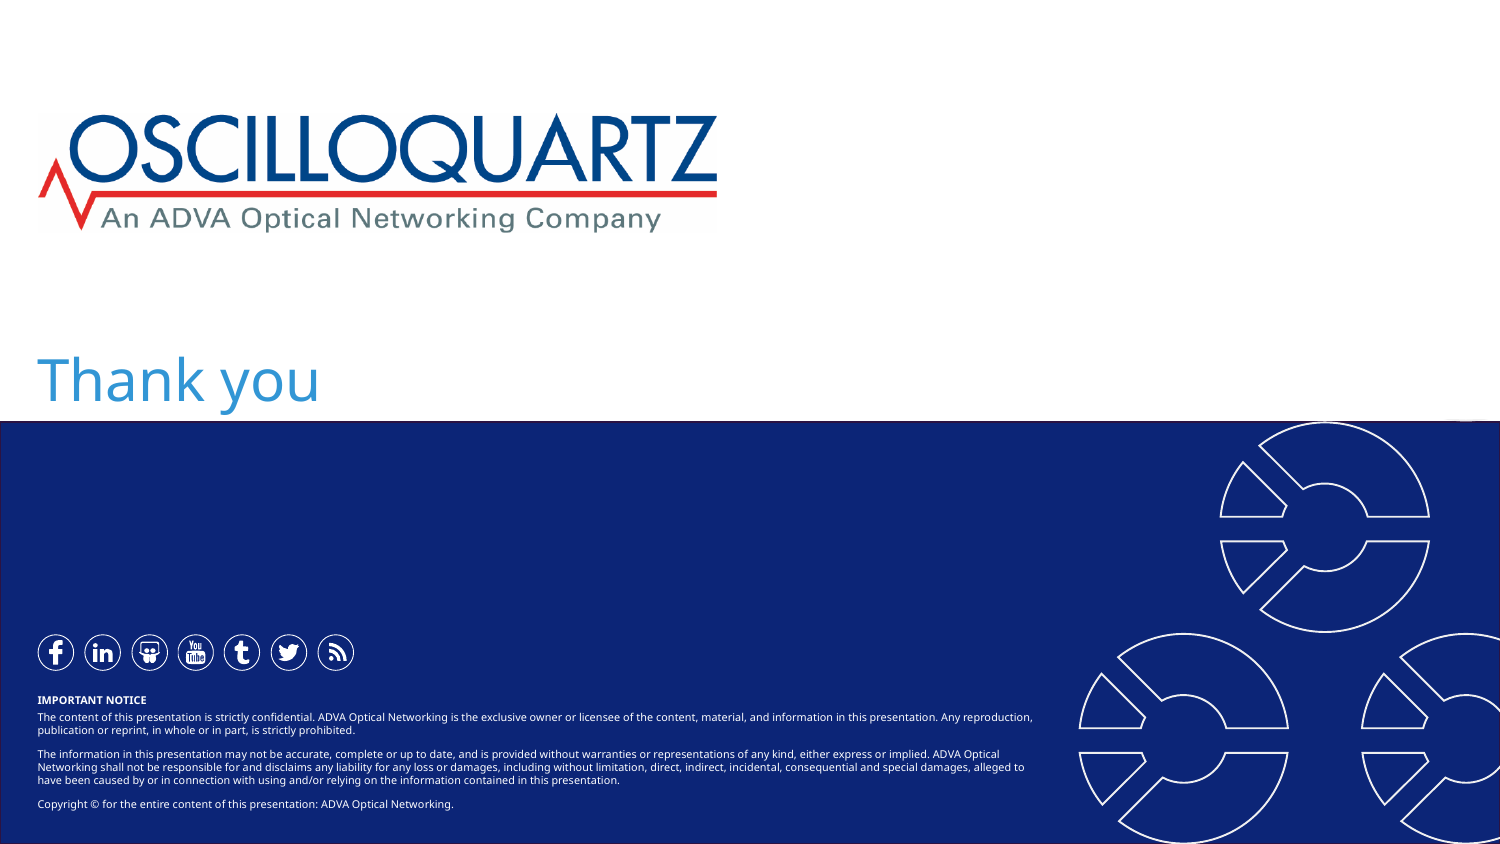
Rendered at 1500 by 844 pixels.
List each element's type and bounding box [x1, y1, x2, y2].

picture [38, 113, 717, 233]
